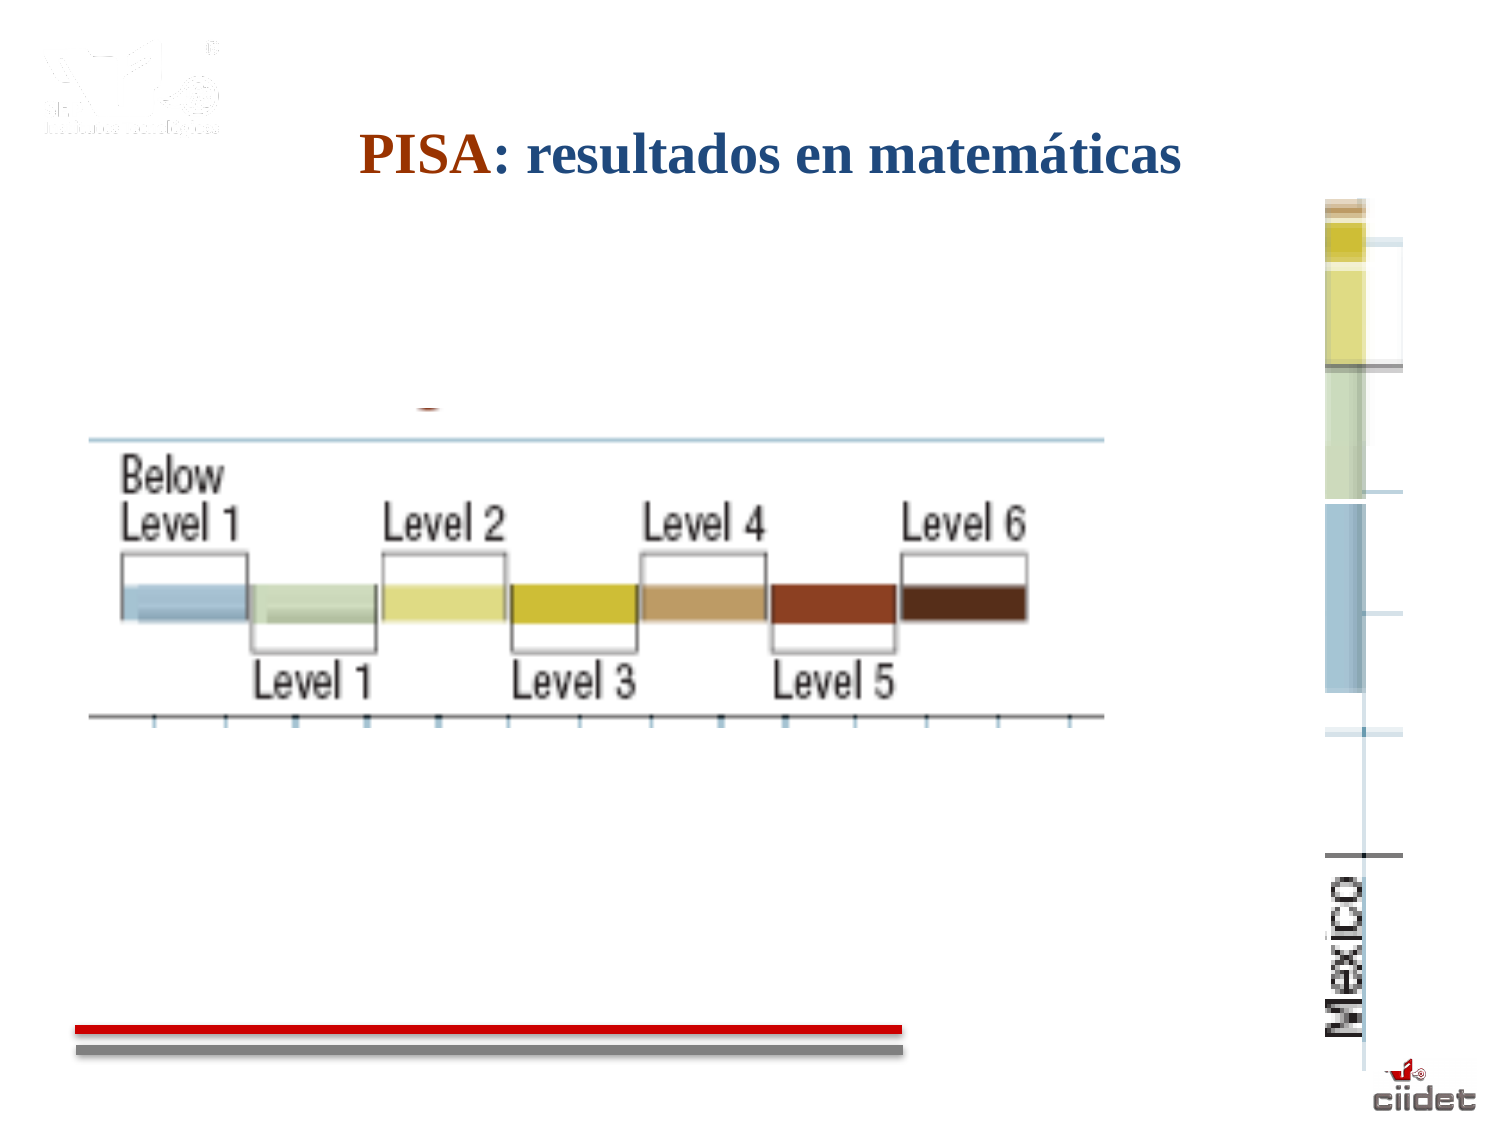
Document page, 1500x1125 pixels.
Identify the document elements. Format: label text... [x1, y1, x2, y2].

text_box PISA: resultados en matemáticas [344, 107, 1198, 192]
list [1324, 198, 1404, 1071]
picture [43, 39, 219, 138]
picture [88, 407, 1105, 728]
